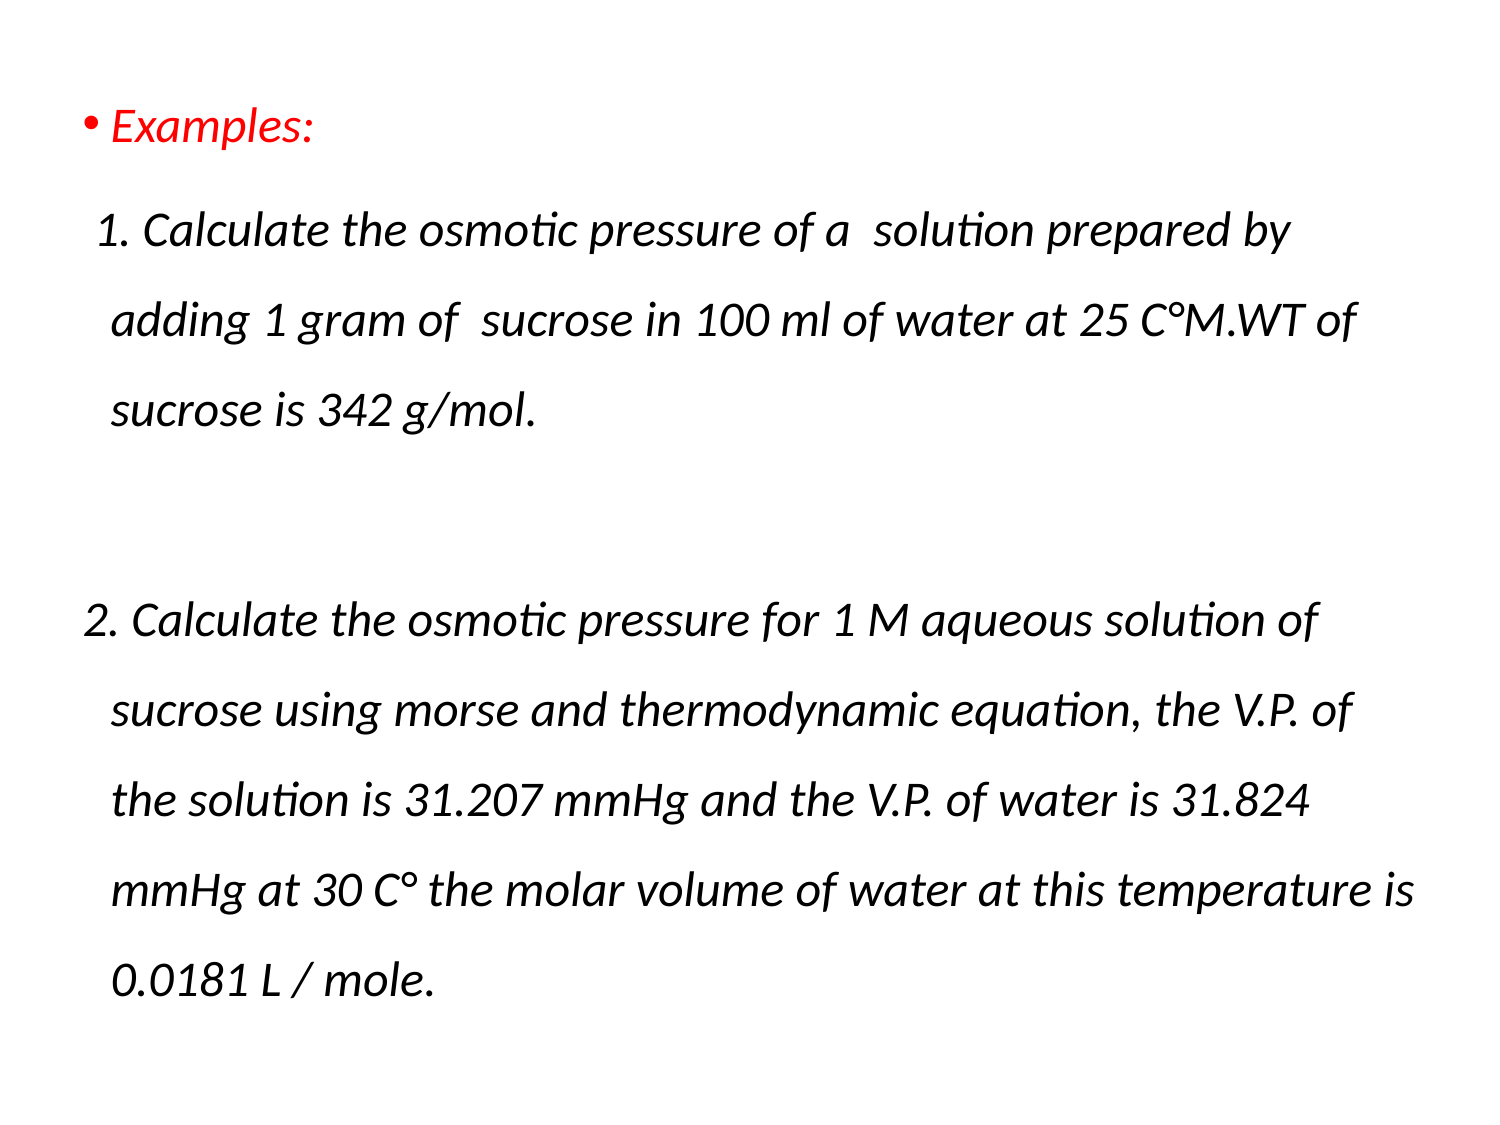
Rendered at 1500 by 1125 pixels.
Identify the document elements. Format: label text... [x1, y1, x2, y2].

list Examples: 1. Calculate the osmotic pressure of a solution prepared by adding 1 gram of sucrose in 100 ml of water at 25 C°M.WT of sucrose is 342 g/mol. 2. Calculate the osmotic pressure for 1 M aqueous solution of sucrose using morse and thermodynamic equation, the V.P. of the solution is 31.207 mmHg and the V.P. of water is 31.824 mmHg at 30 C° the molar volume of water at this temperature is 0.0181 L / mole. [74, 54, 1426, 1095]
